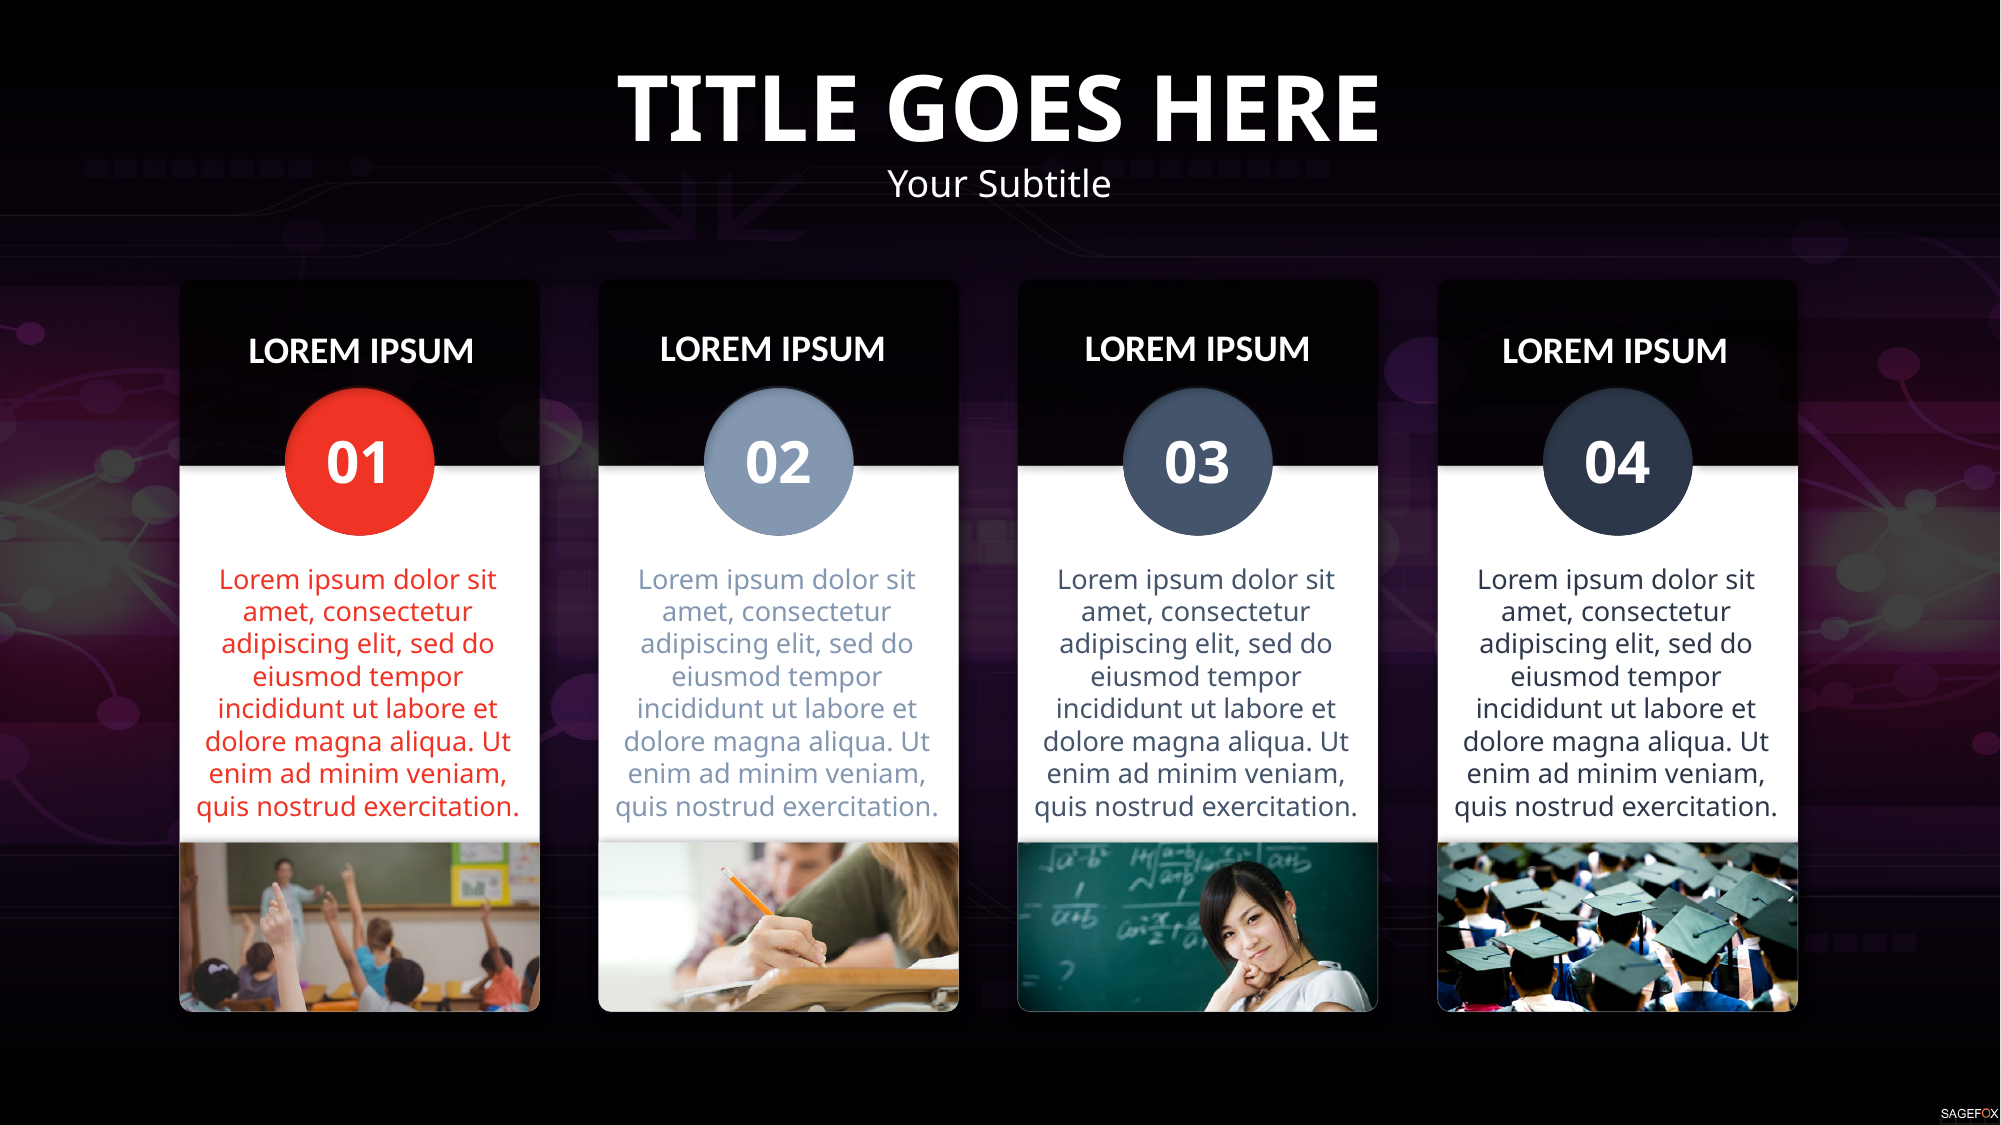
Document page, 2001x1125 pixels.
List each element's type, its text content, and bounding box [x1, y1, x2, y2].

text_box Lorem ipsum dolor sit amet, consectetur adipiscing elit, sed do eiusmod tempor incididunt ut labore et dolore magna aliqua. Ut enim ad minim veniam, quis nostrud exercitation. [178, 554, 538, 830]
text_box Lorem ipsum dolor sit amet, consectetur adipiscing elit, sed do eiusmod tempor incididunt ut labore et dolore magna aliqua. Ut enim ad minim veniam, quis nostrud exercitation. [1016, 554, 1376, 830]
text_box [1017, 279, 1378, 466]
picture [0, 0, 2001, 1125]
text_box [178, 841, 541, 1013]
text_box 03 [1123, 466, 1274, 537]
text_box [1436, 841, 1799, 1013]
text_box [593, 279, 959, 466]
text_box [178, 470, 541, 835]
text_box Lorem ipsum dolor sit amet, consectetur adipiscing elit, sed do eiusmod tempor incididunt ut labore et dolore magna aliqua. Ut enim ad minim veniam, quis nostrud exercitation. [1436, 554, 1796, 830]
text_box 04 [1543, 466, 1694, 537]
text_box [1436, 470, 1799, 836]
text_box Lorem ipsum dolor sit amet, consectetur adipiscing elit, sed do eiusmod tempor incididunt ut labore et dolore magna aliqua. Ut enim ad minim veniam, quis nostrud exercitation. [597, 554, 957, 830]
text_box TITLE GOES HERE Your Subtitle [548, 42, 1452, 212]
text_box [1435, 279, 1798, 466]
text_box 01 [285, 466, 436, 537]
text_box 02 [704, 466, 855, 537]
text_box [597, 470, 960, 835]
text_box [1016, 469, 1379, 836]
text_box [179, 279, 542, 466]
text_box [597, 841, 960, 1013]
text_box [1016, 841, 1379, 1013]
